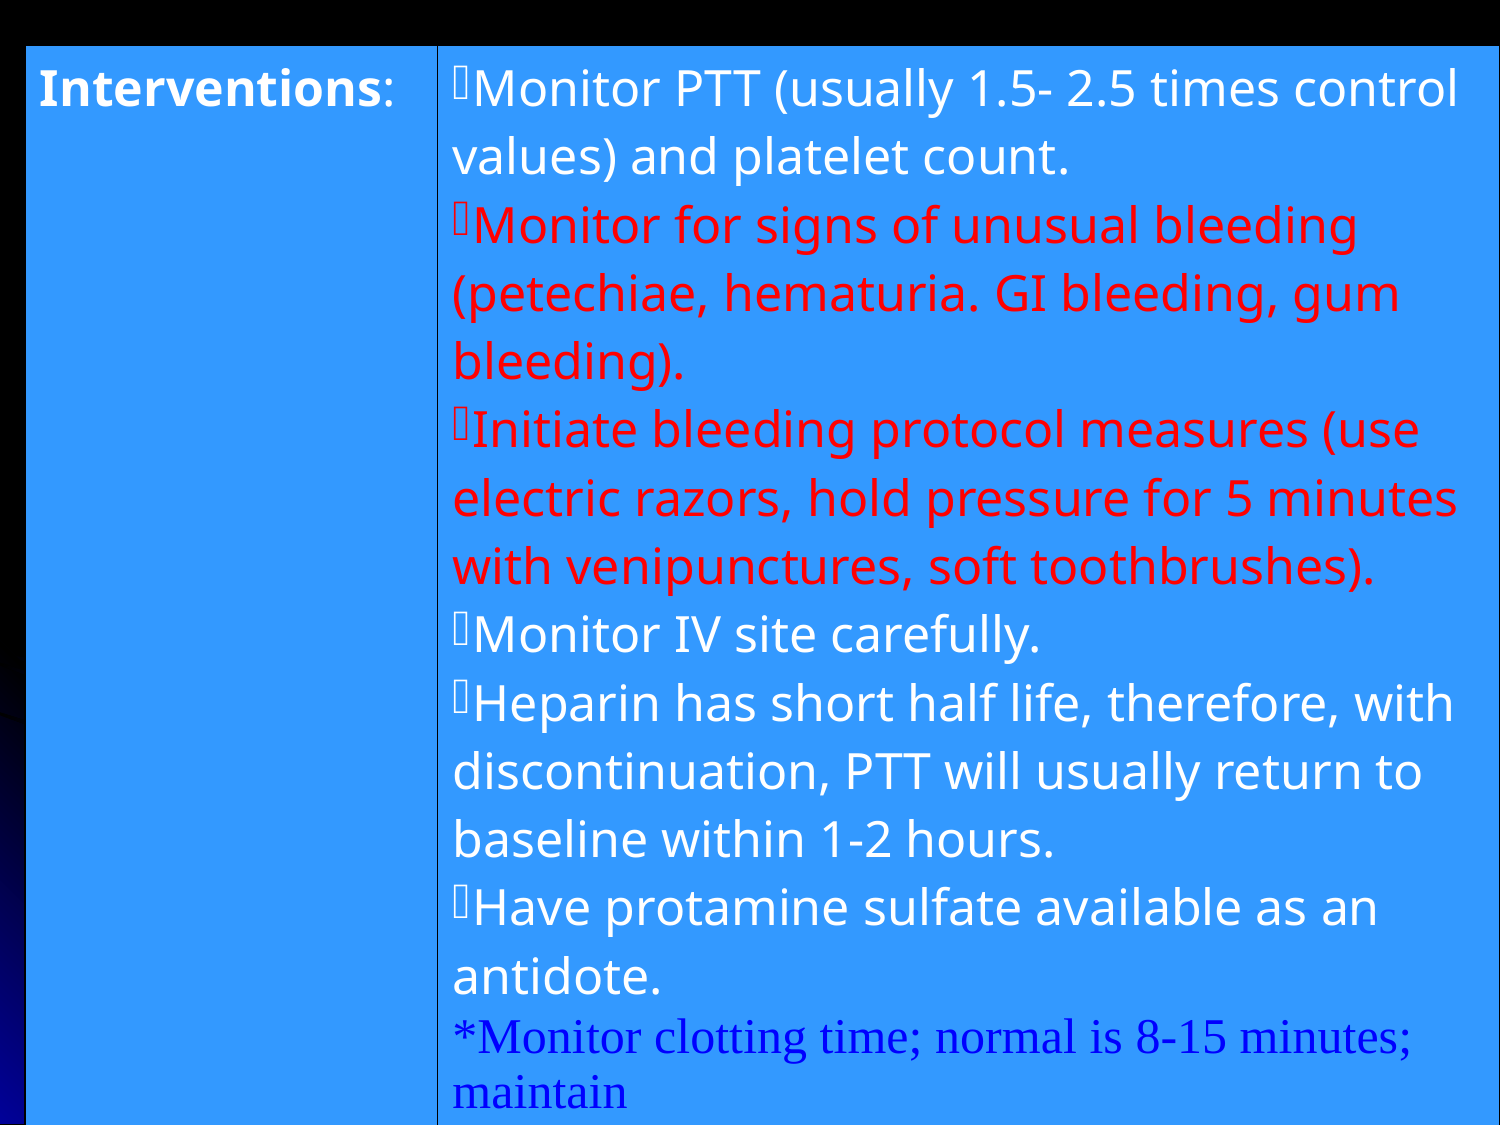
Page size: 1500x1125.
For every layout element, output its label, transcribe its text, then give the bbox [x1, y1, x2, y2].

table_header Monitor PTT (usually 1.5- 2.5 times control values) and platelet count. Monitor for signs of unusual bleeding (petechiae, hematuria. GI bleeding, gum bleeding). Initiate bleeding protocol measures (use electric razors, hold pressure for 5 minutes with venipunctures, soft toothbrushes). Monitor IV site carefully. Heparin has short half life, therefore, with discontinuation, PTT will usually return to baseline within 1-2 hours. Have protamine sulfate available as an antidote. *Monitor clotting time; normal is 8-15 minutes; maintain clotting time 15-20 minutes [438, 46, 1499, 1125]
table_header Interventions: [26, 46, 437, 1125]
